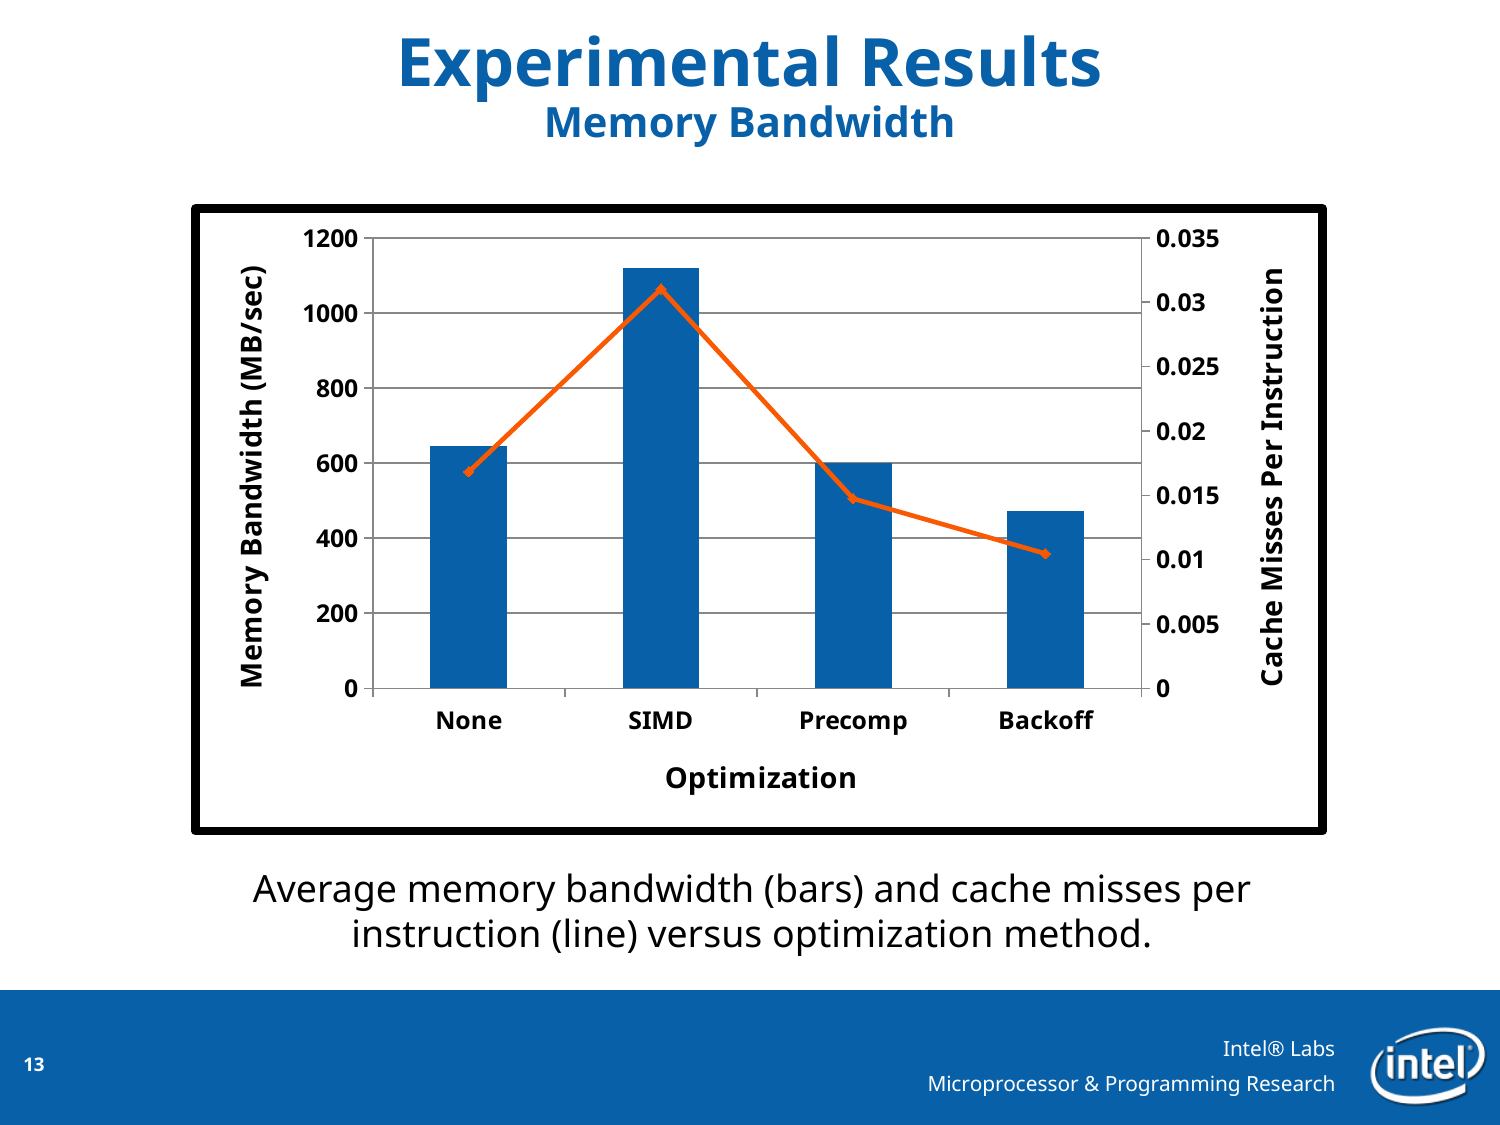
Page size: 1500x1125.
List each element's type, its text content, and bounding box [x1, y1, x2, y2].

chart [191, 204, 1327, 836]
title Experimental Results Memory Bandwidth [59, 25, 1440, 151]
picture [1364, 1022, 1493, 1116]
text_box Average memory bandwidth (bars) and cache misses per instruction (line) versus optimization method. [222, 857, 1283, 963]
